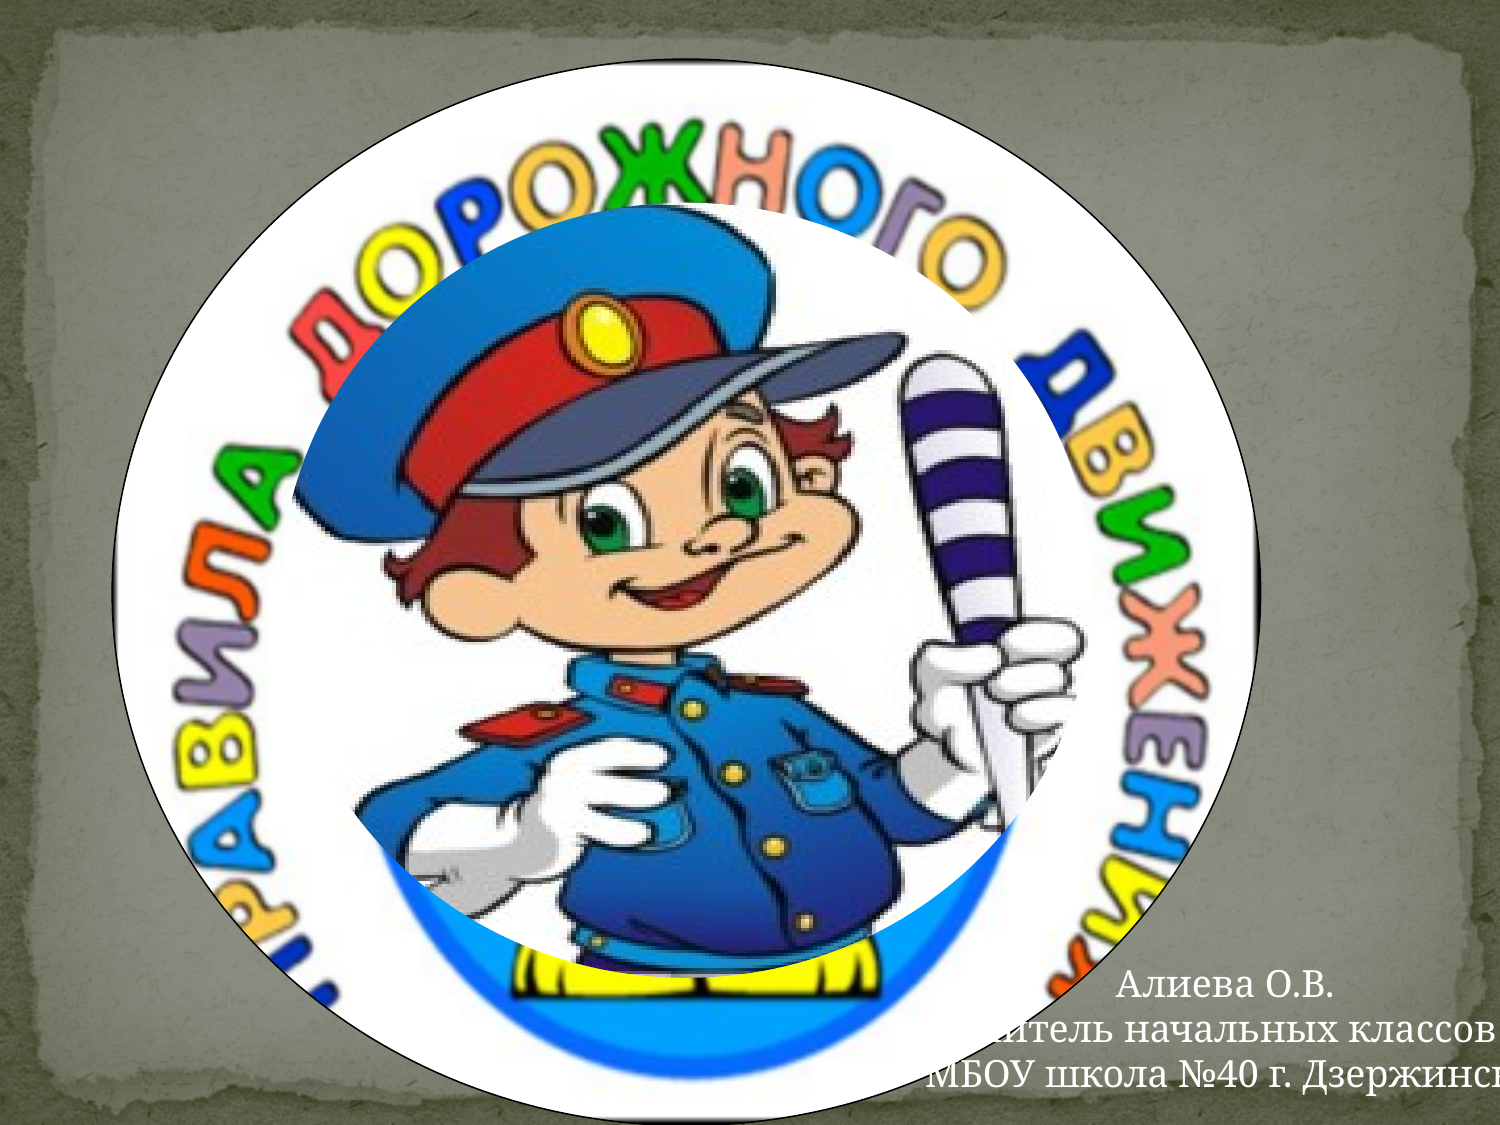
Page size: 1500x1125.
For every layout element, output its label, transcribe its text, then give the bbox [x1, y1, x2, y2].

text_box Алиева О.В. Учитель начальных классов МБОУ школа №40 г. Дзержинска [1271, 952, 1500, 1102]
picture [113, 59, 1262, 1125]
